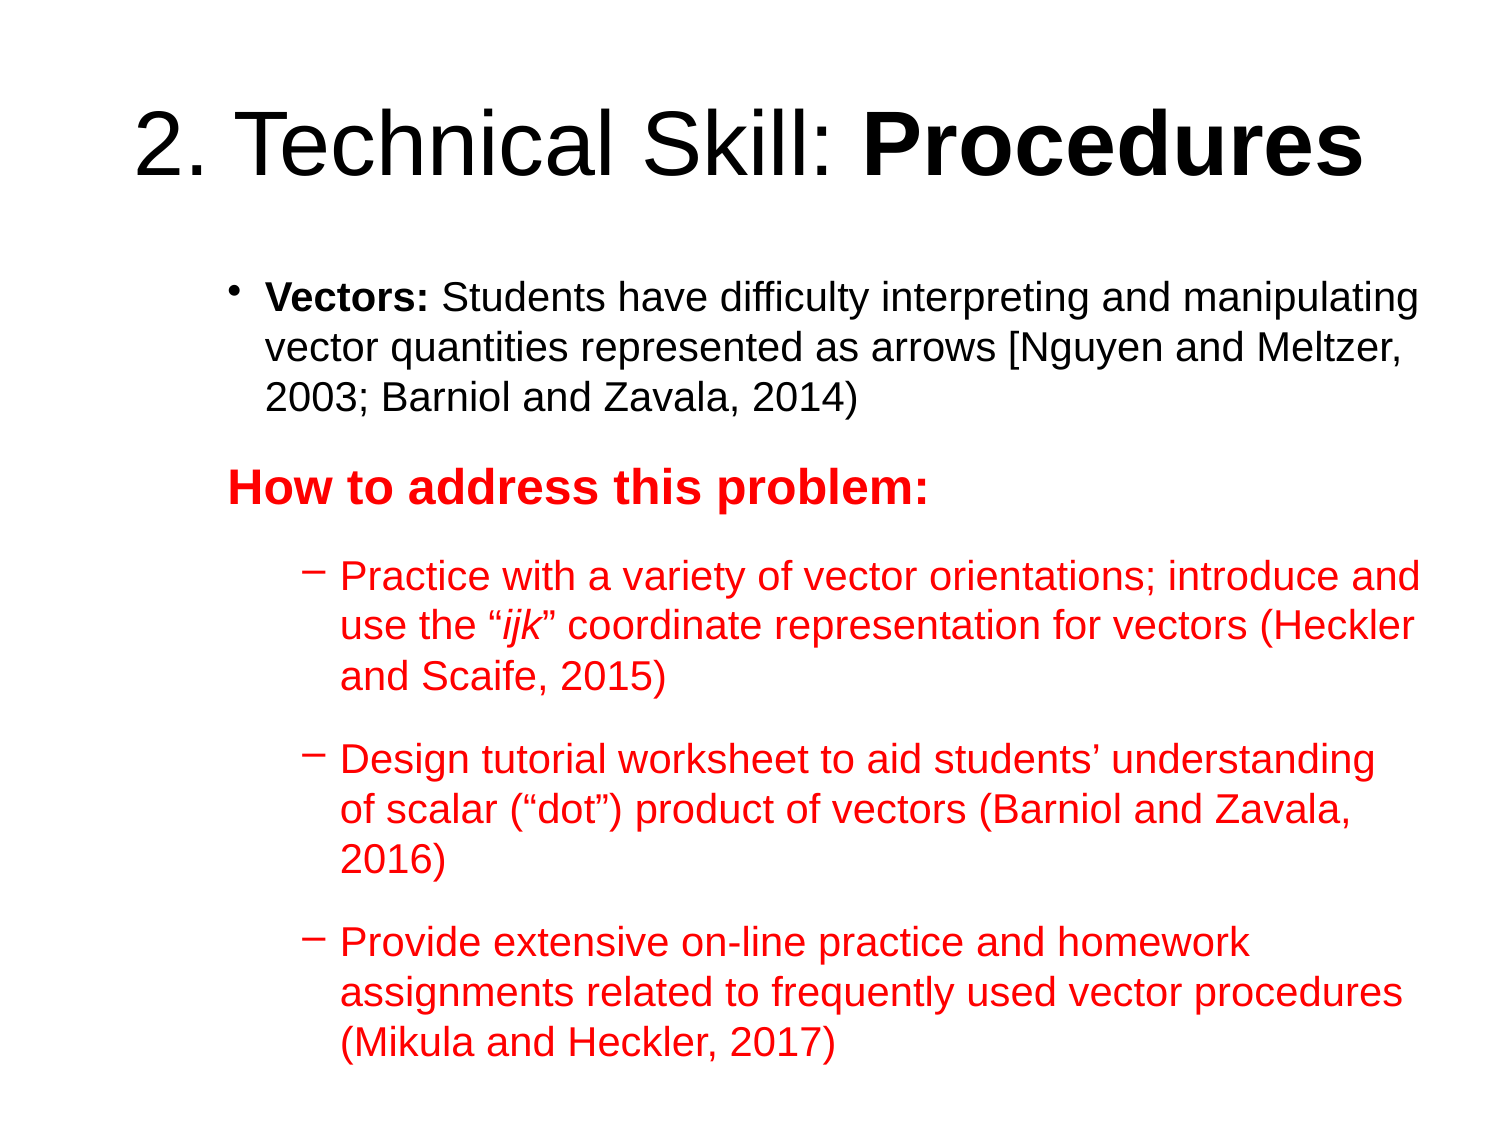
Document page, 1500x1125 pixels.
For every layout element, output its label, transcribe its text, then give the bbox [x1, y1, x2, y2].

list Vectors: Students have difficulty interpreting and manipulating vector quantities represented as arrows [Nguyen and Meltzer, 2003; Barniol and Zavala, 2014) How to address this problem: Practice with a variety of vector orientations; introduce and use the “ijk” coordinate representation for vectors (Heckler and Scaife, 2015) Design tutorial worksheet to aid students’ understanding of scalar (“dot”) product of vectors (Barniol and Zavala, 2016) Provide extensive on-line practice and homework assignments related to frequently used vector procedures (Mikula and Heckler, 2017) [62, 262, 1438, 1075]
title 2. Technical Skill: Procedures [75, 45, 1425, 233]
